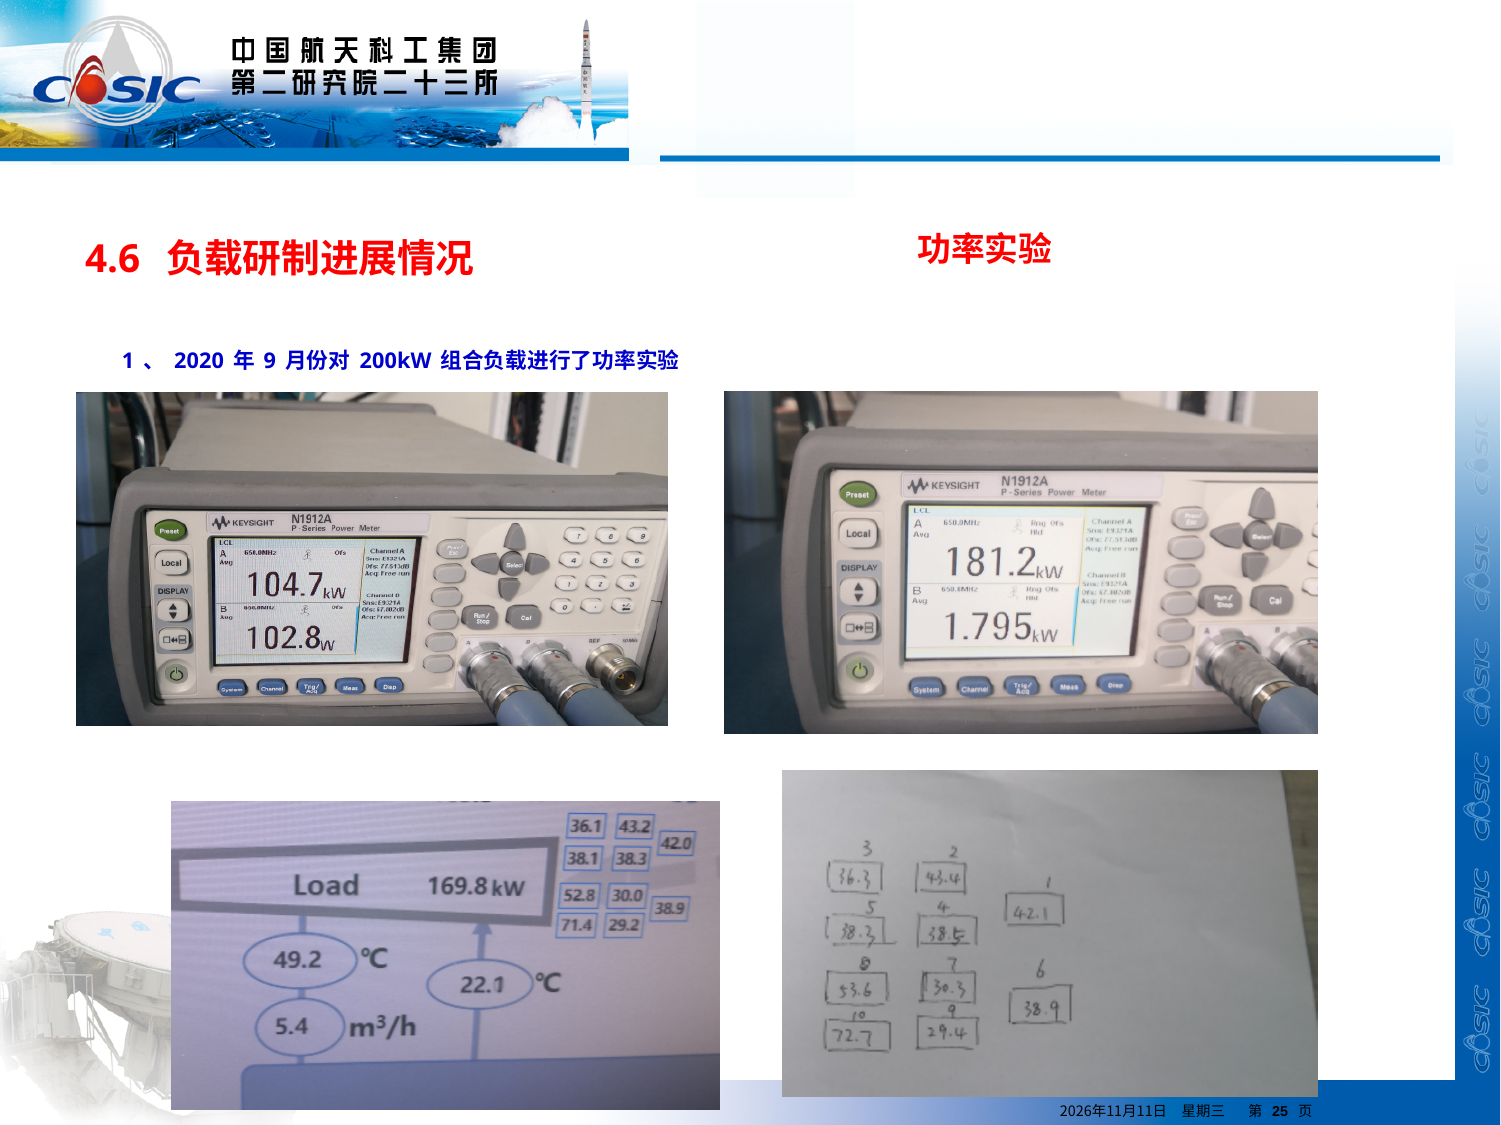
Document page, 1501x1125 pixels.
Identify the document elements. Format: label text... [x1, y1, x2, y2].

text_box 1、2020年9月份对200kW组合负载进行了功率实验 [107, 288, 1054, 380]
picture [0, 1, 1501, 1125]
text_box 4.6 负载研制进展情况 [70, 164, 821, 305]
text_box 功率实验 [902, 175, 1196, 282]
